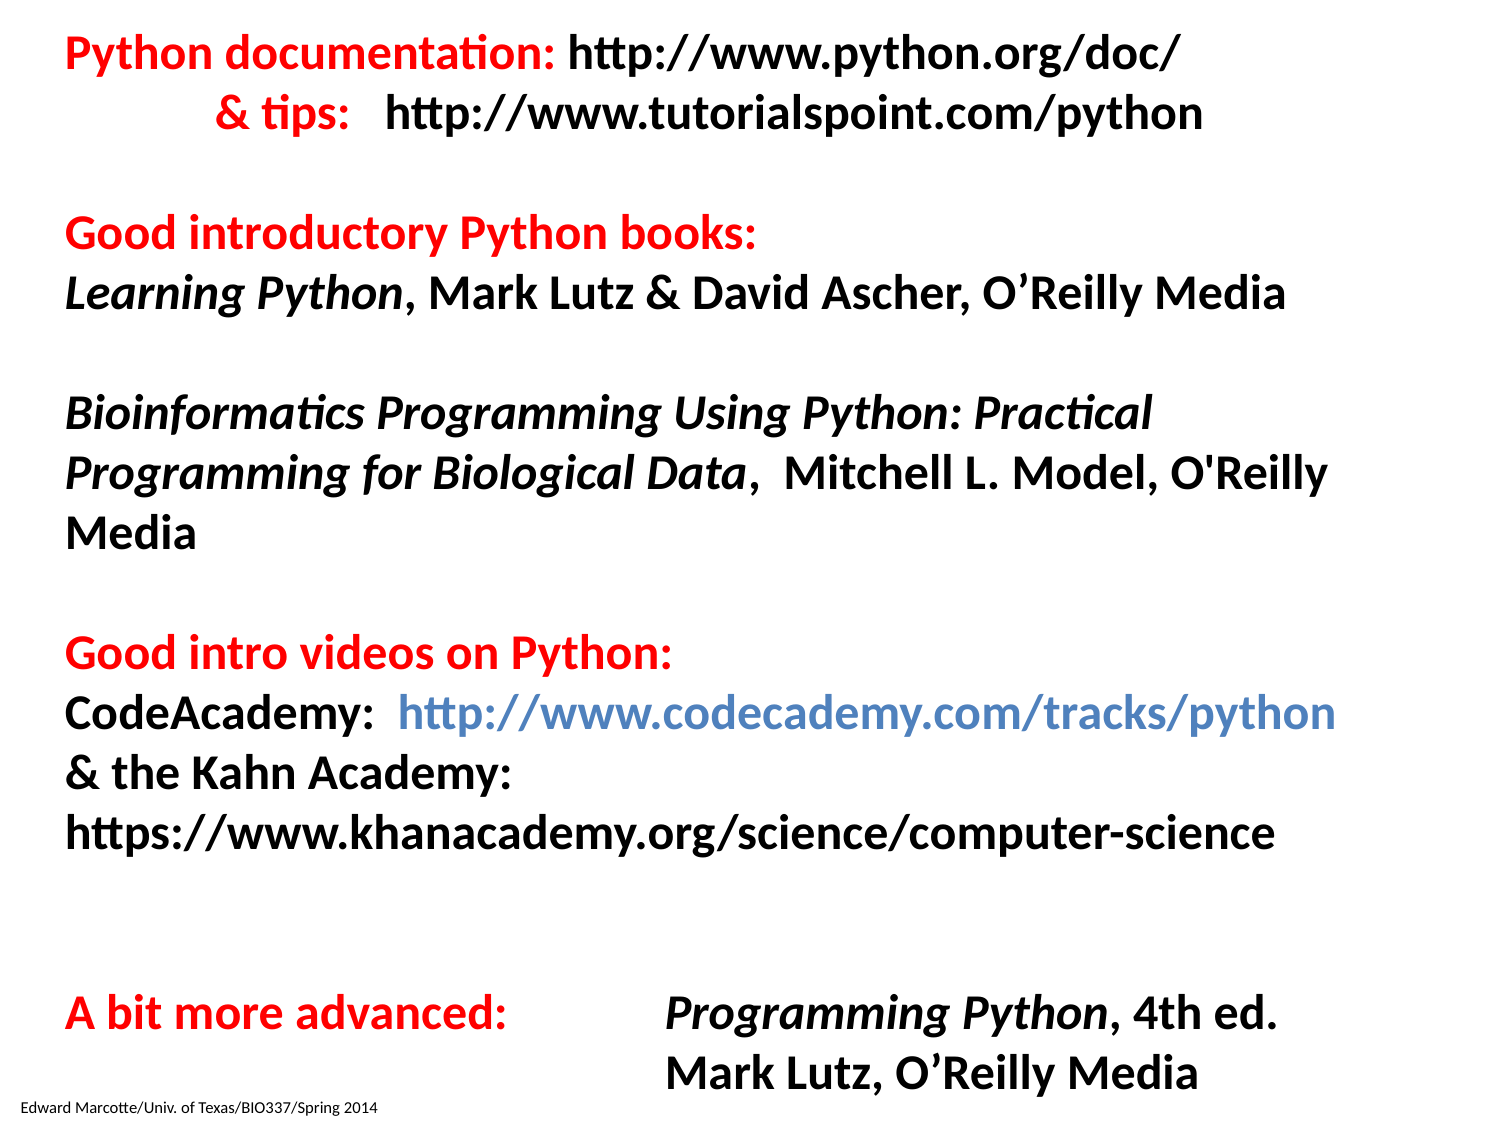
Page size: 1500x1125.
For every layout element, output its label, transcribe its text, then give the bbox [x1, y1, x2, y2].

text_box Edward Marcotte/Univ. of Texas/BIO337/Spring 2014 [5, 1089, 394, 1125]
text_box Python documentation: http://www.python.org/doc/ & tips: http://www.tutorialspoint.com/python Good introductory Python books: Learning Python, Mark Lutz & David Ascher, O’Reilly Media Bioinformatics Programming Using Python: Practical Programming for Biological Data, Mitchell L. Model, O'Reilly Media Good intro videos on Python: CodeAcademy: http://www.codecademy.com/tracks/python & the Kahn Academy: https://www.khanacademy.org/science/computer-science A bit more advanced: Programming Python, 4th ed. Mark Lutz, O’Reilly Media [50, 12, 1425, 1108]
